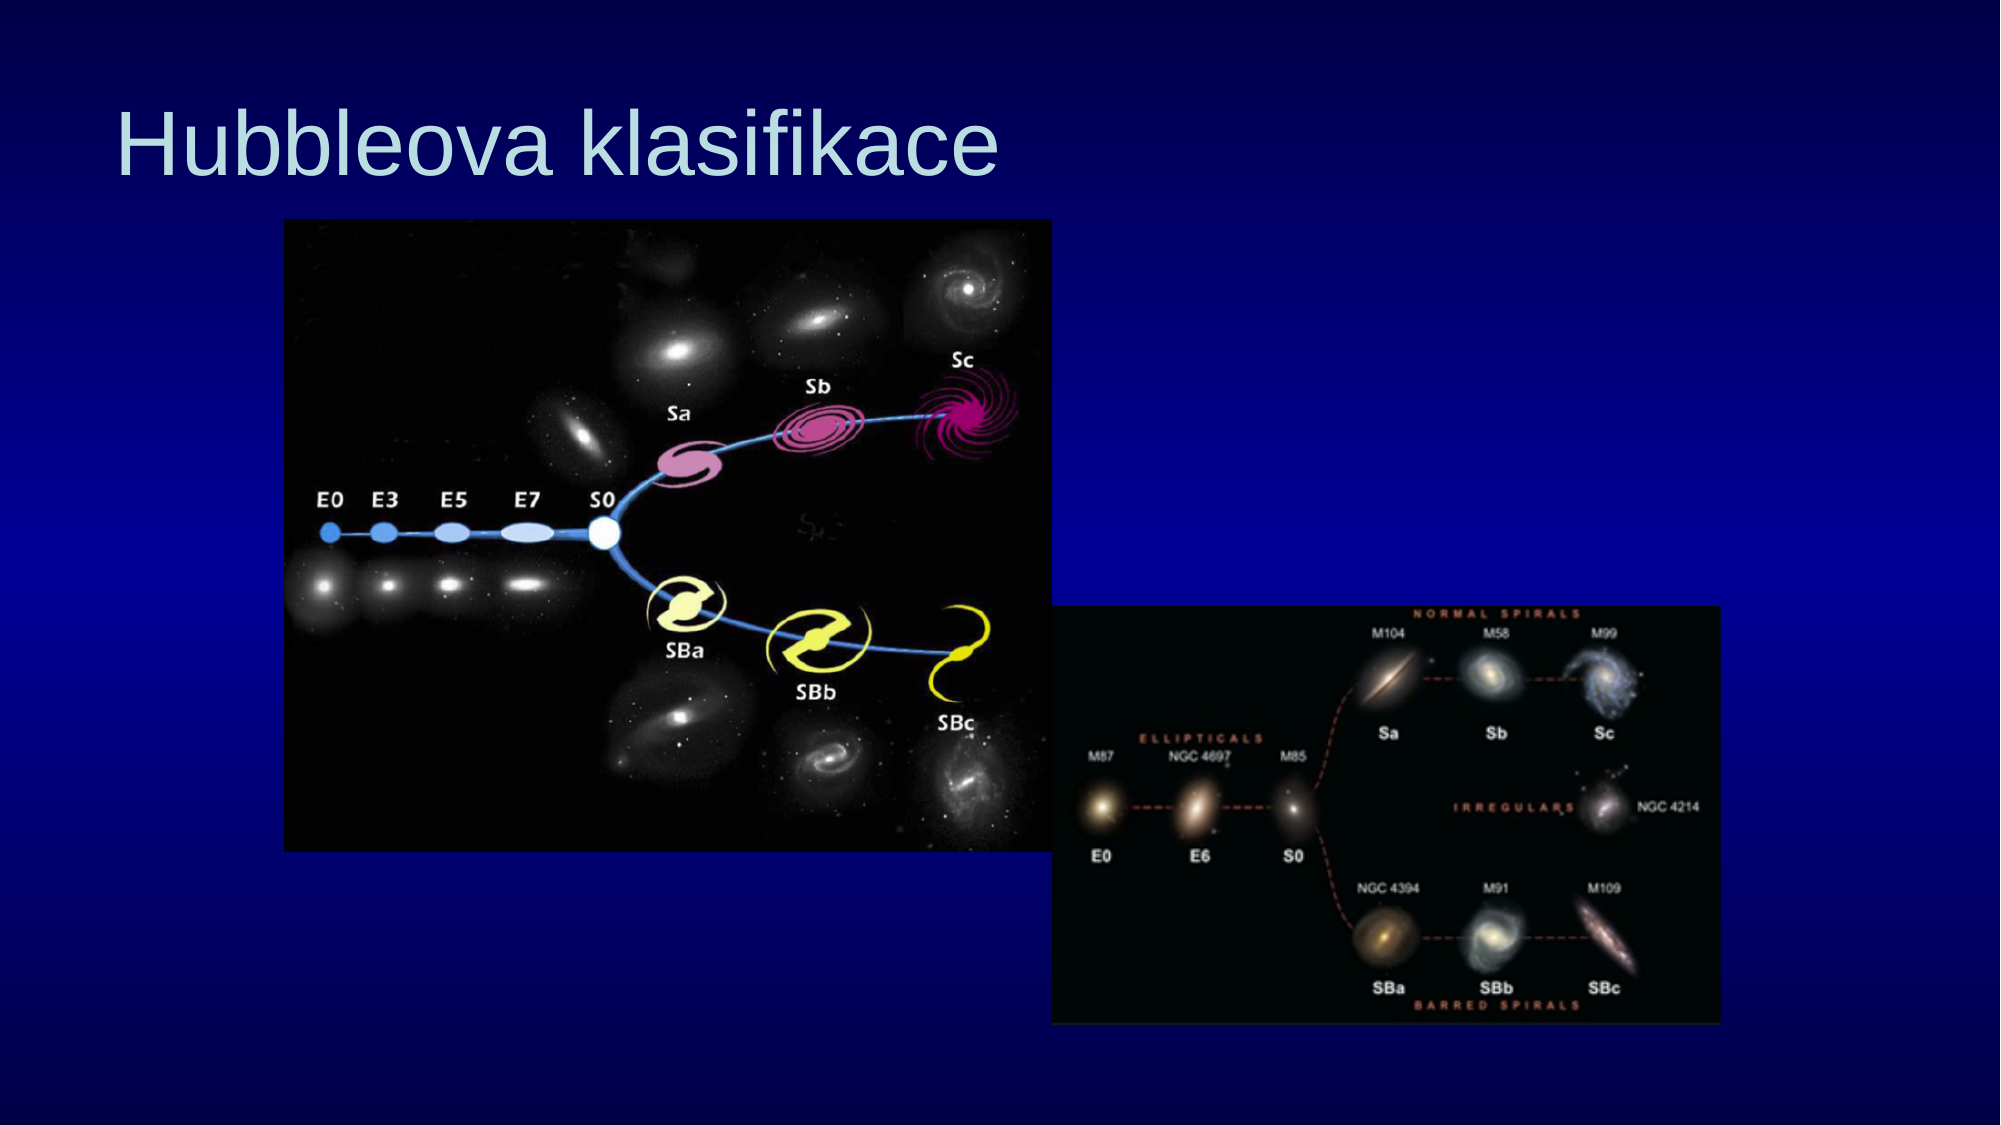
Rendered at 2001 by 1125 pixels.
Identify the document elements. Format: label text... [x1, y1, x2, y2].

title Hubbleova klasifikace [99, 45, 1900, 233]
picture [283, 219, 1721, 1025]
